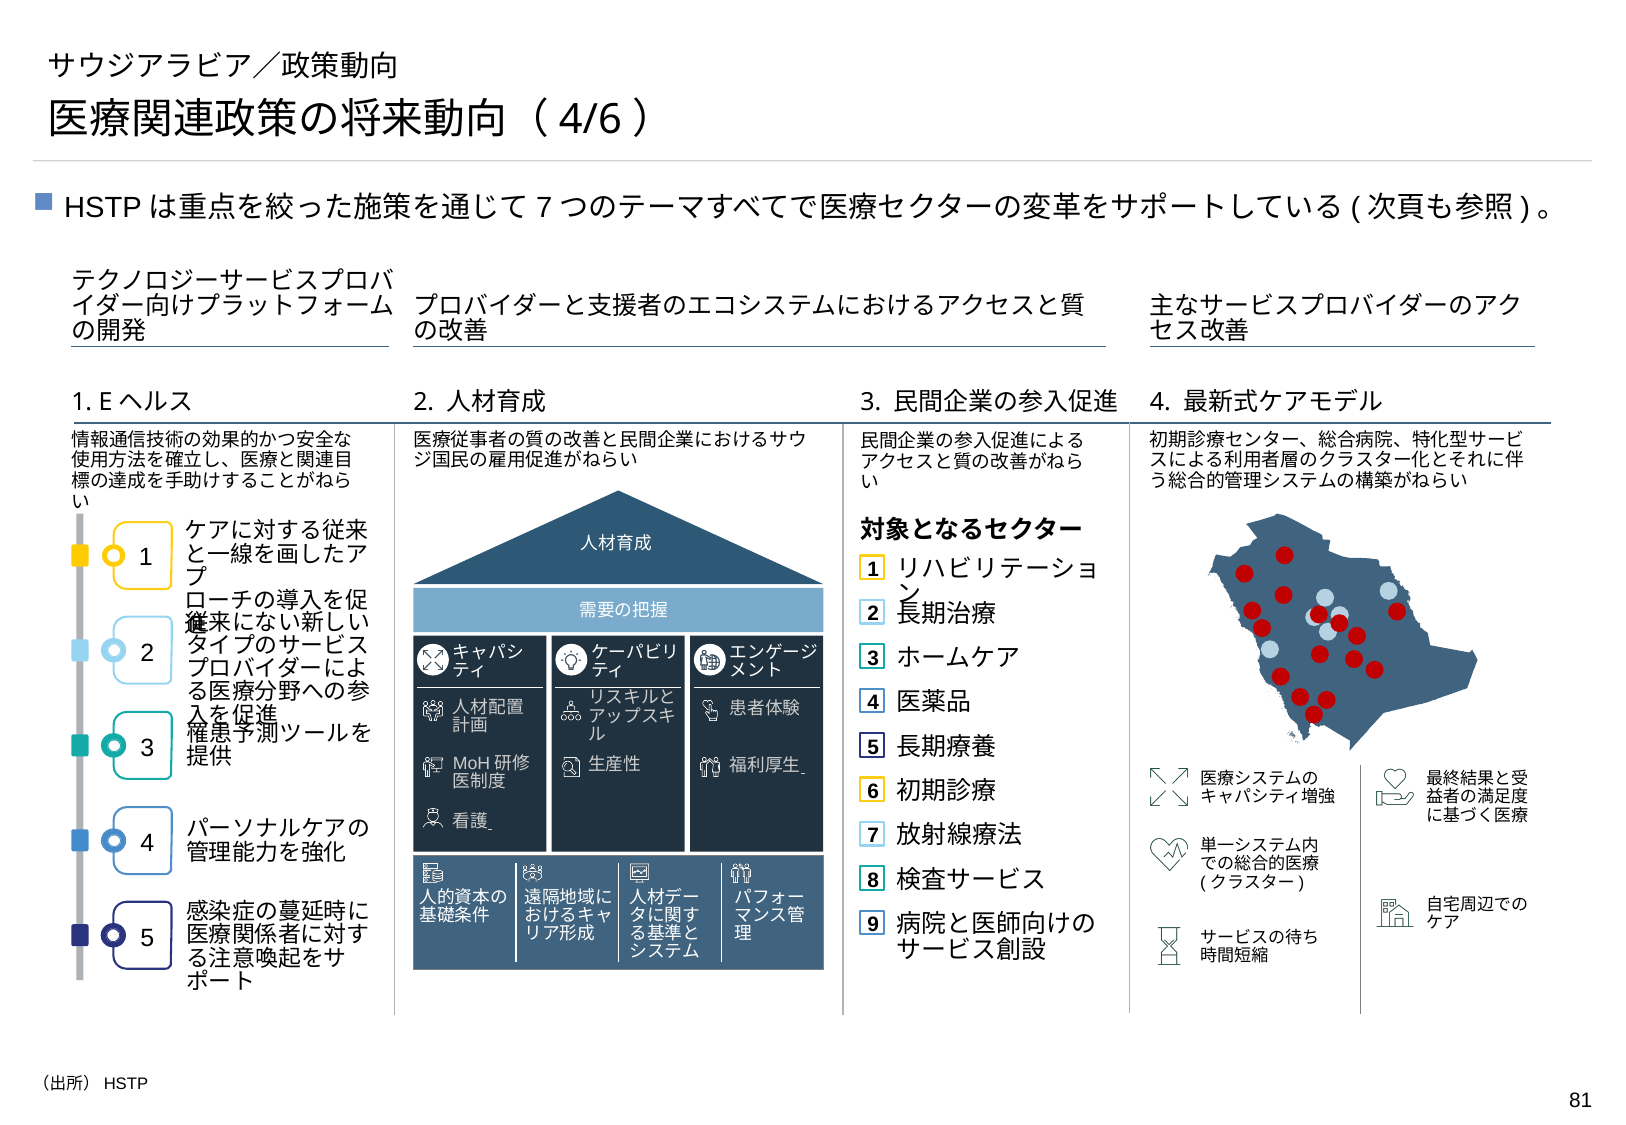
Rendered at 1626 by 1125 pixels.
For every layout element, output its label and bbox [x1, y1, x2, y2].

text_box [1207, 513, 1478, 752]
text_box [413, 389, 824, 415]
text_box [1425, 895, 1536, 933]
text_box [71, 429, 390, 981]
text_box [71, 268, 397, 348]
text_box [1150, 389, 1536, 415]
text_box [71, 389, 390, 415]
text_box [1149, 294, 1536, 348]
text_box [73, 422, 1552, 1015]
text_box [1200, 928, 1336, 966]
picture [1376, 767, 1415, 807]
text_box [32, 1073, 1451, 1094]
picture [1376, 893, 1415, 933]
text_box [413, 294, 1107, 348]
list [32, 0, 1593, 149]
picture [1149, 835, 1188, 874]
text_box [1200, 769, 1336, 807]
text_box [32, 184, 1593, 223]
text_box [1150, 429, 1536, 492]
text_box [1200, 836, 1336, 892]
picture [1149, 767, 1188, 807]
picture [1149, 926, 1188, 966]
text_box [860, 389, 1122, 415]
text_box [1425, 769, 1536, 825]
